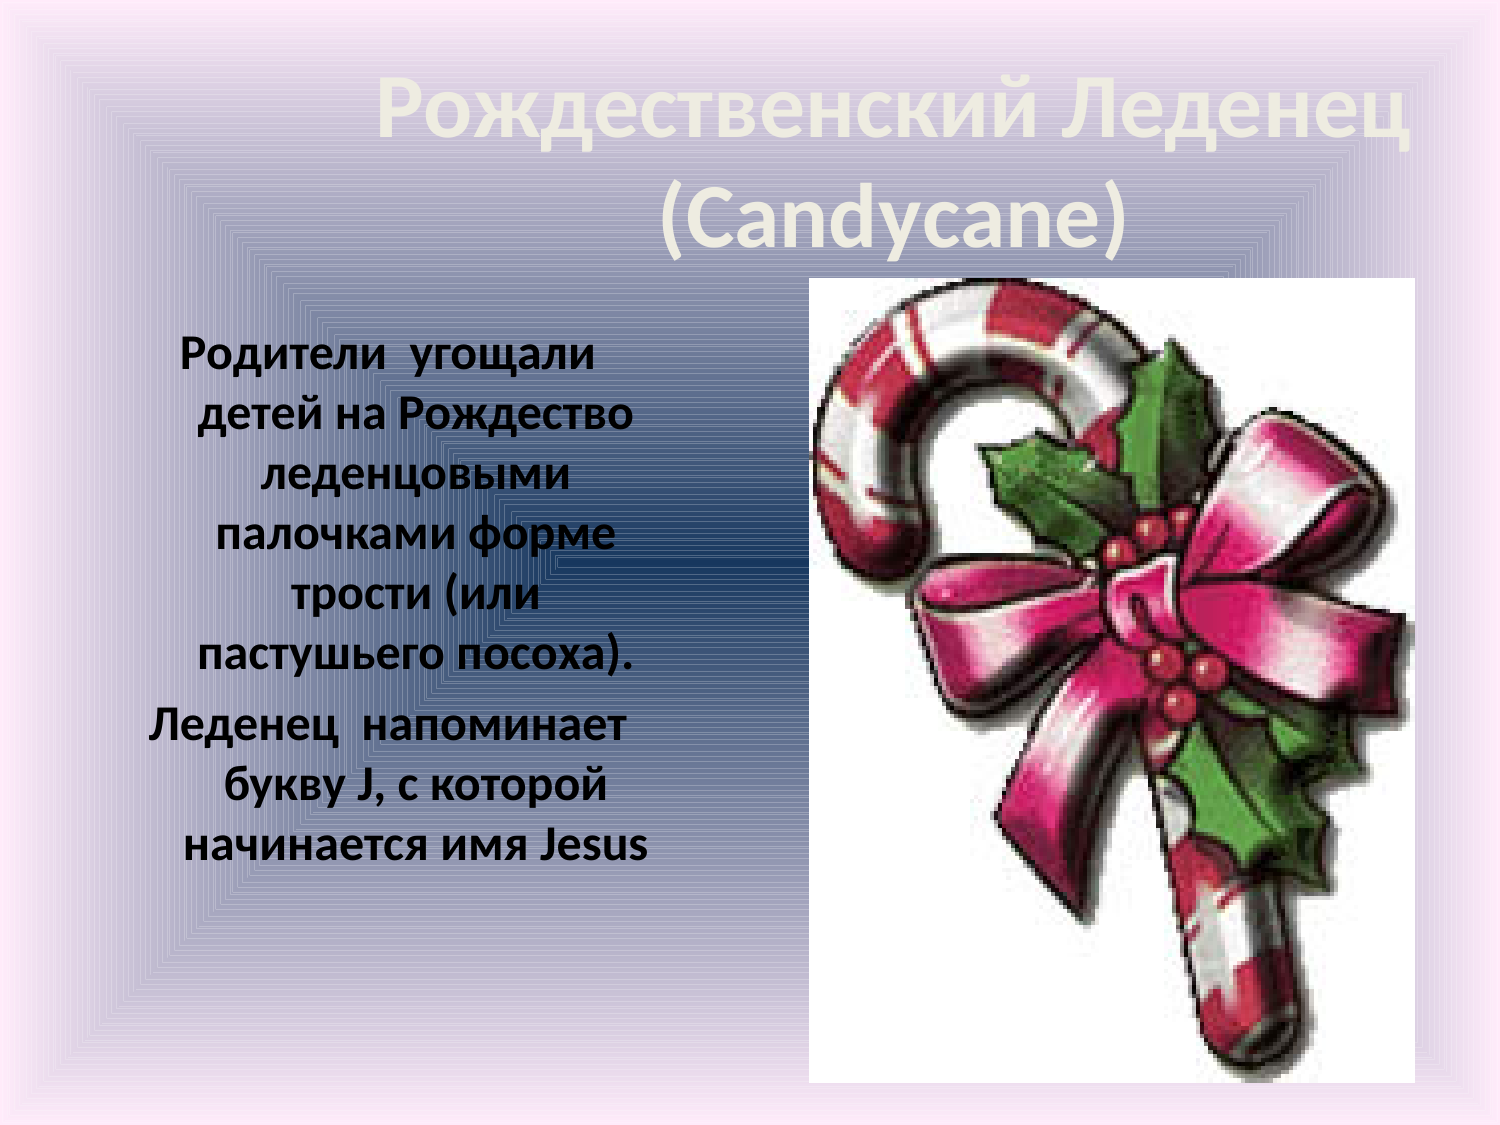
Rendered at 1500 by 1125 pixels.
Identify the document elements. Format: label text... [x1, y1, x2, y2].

title Рождественский Леденец (Candycane) [312, 37, 1475, 275]
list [808, 278, 1415, 1083]
list Родители угощали детей на Рождество леденцовыми палочками форме трости (или пастушьего посоха). Леденец напоминает букву J, с которой начинается имя Jesus [108, 312, 668, 988]
